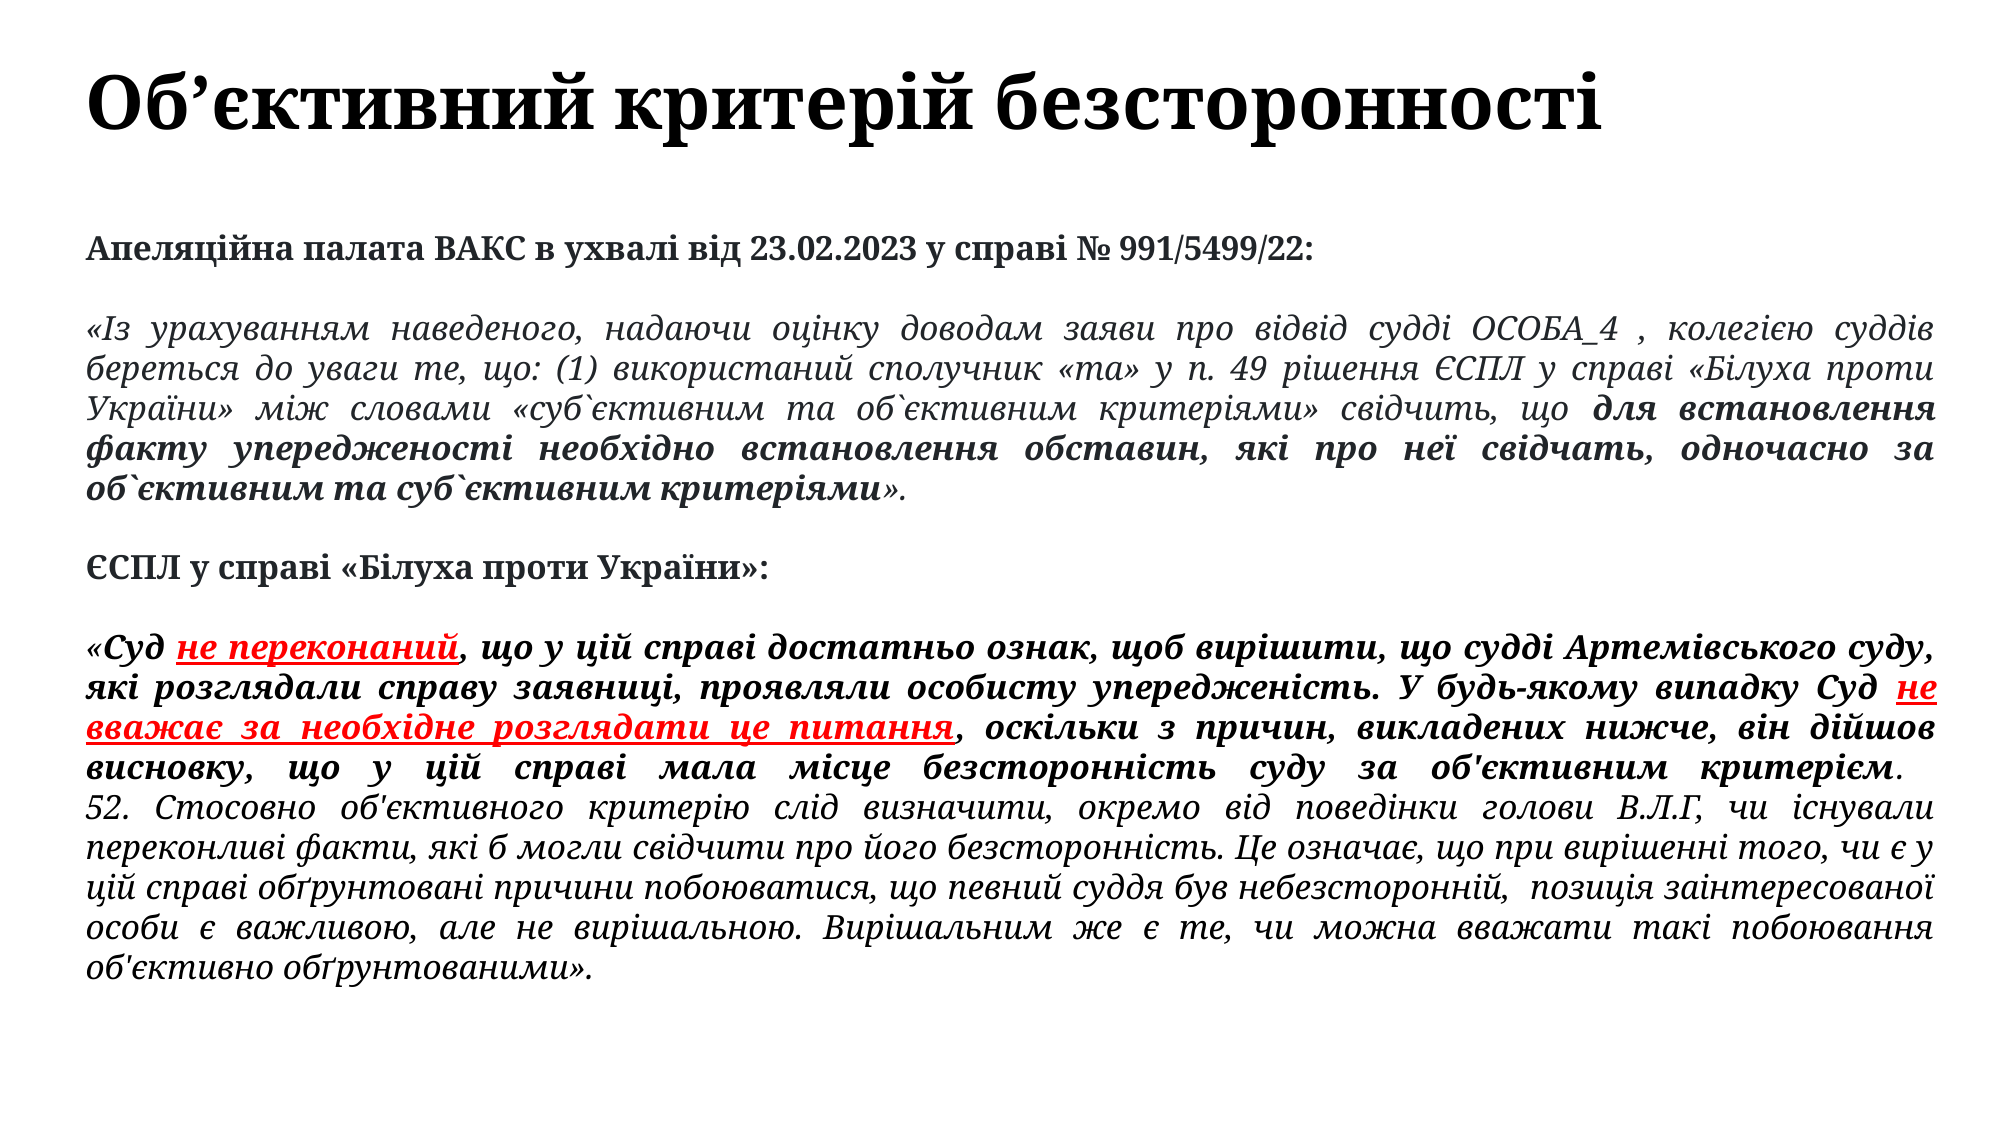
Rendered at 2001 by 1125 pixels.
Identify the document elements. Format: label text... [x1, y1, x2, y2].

text_box Об’єктивний критерій безсторонності Апеляційна палата ВАКС в ухвалі від 23.02.2023 у справі № 991/5499/22: «Із урахуванням наведеного, надаючи оцінку доводам заяви про відвід судді ОСОБА_4 , колегією суддів береться до уваги те, що: (1) використаний сполучник «та» у п. 49 рішення ЄСПЛ у справі «Білуха проти України» між словами «суб`єктивним та об`єктивним критеріями» свідчить, що для встановлення факту упередженості необхідно встановлення обставин, які про неї свідчать, одночасно за об`єктивним та суб`єктивним критеріями». ЄСПЛ у справі «Білуха проти України»: «Суд не переконаний, що у цій справі достатньо ознак, щоб вирішити, що судді Артемівського суду, які розглядали справу заявниці, проявляли особисту упередженість. У будь-якому випадку Суд не вважає за необхідне розглядати це питання, оскільки з причин, викладених нижче, він дійшов висновку, що у цій справі мала місце безсторонність суду за об'єктивним критерієм. 52. Стосовно об'єктивного критерію слід визначити, окремо від поведінки голови В.Л.Г, чи існували переконливі факти, які б могли свідчити про його безсторонність. Це означає, що при вирішенні того, чи є у цій справі обґрунтовані причини побоюватися, що певний суддя був небезсторонній, позиція заінтересованої особи є важливою, але не вирішальною. Вирішальним же є те, чи можна вважати такі побоювання об'єктивно обґрунтованими». [70, 47, 1952, 1125]
